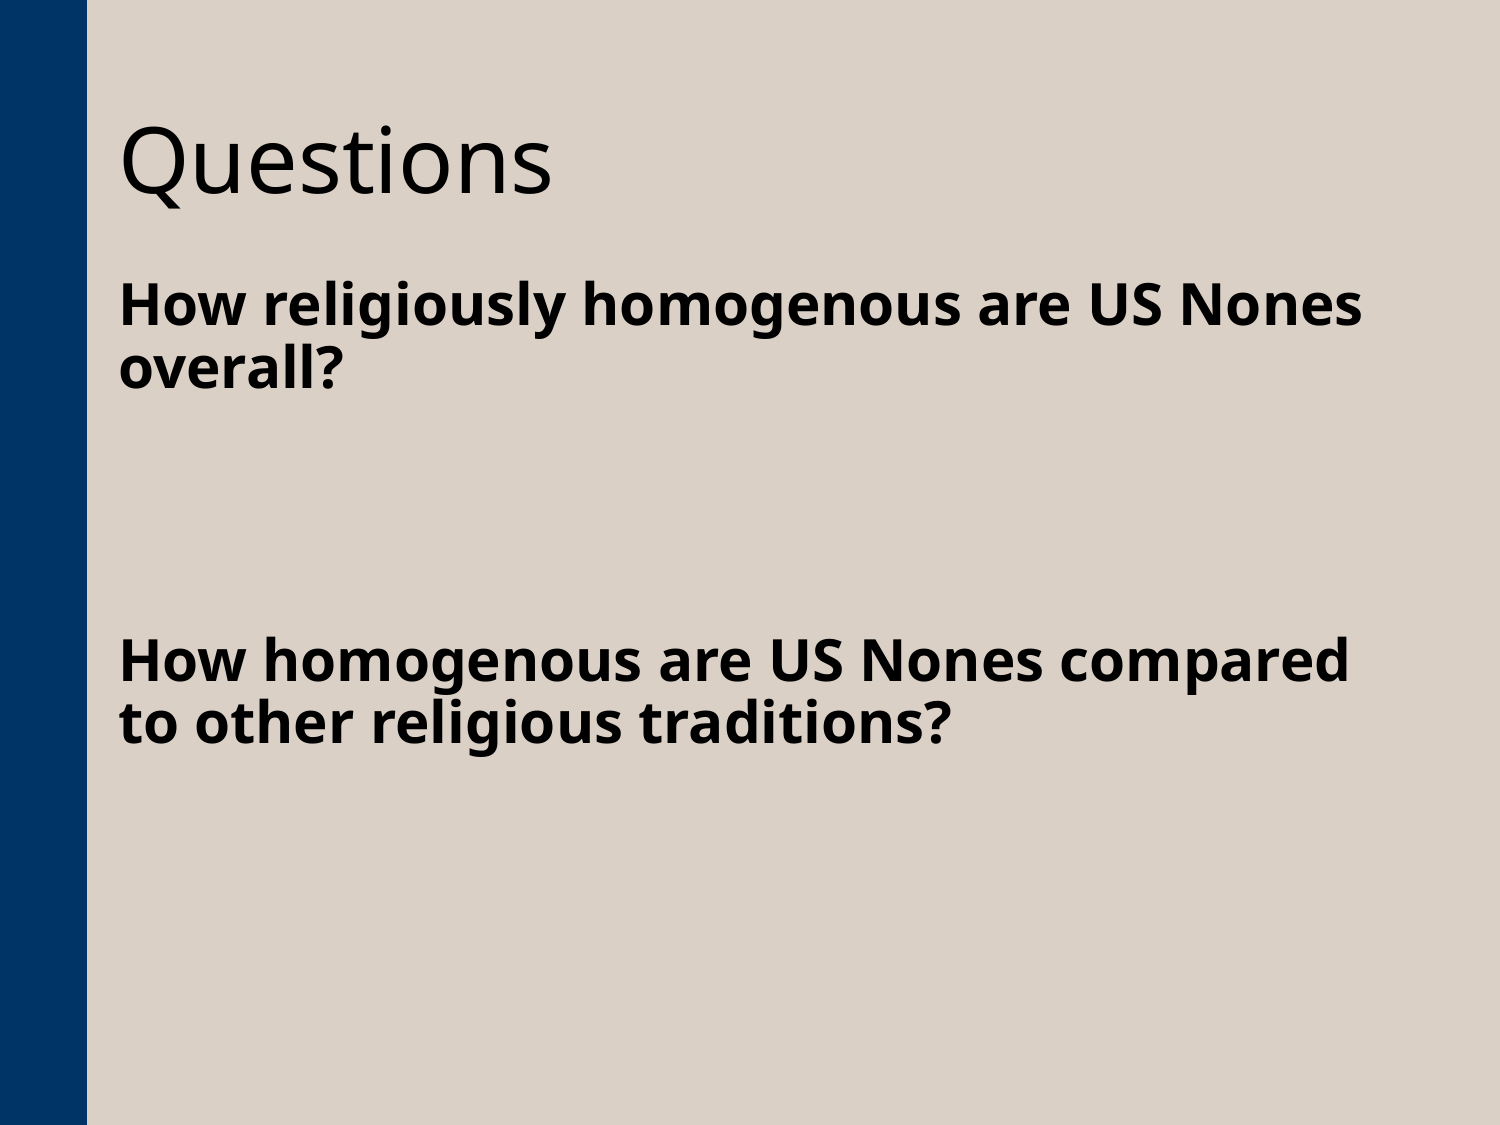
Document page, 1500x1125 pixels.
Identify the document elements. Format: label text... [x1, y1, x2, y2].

title Questions [103, 59, 1397, 267]
list How religiously homogenous are US Nones overall? How homogenous are US Nones compared to other religious traditions? [103, 267, 1397, 1014]
